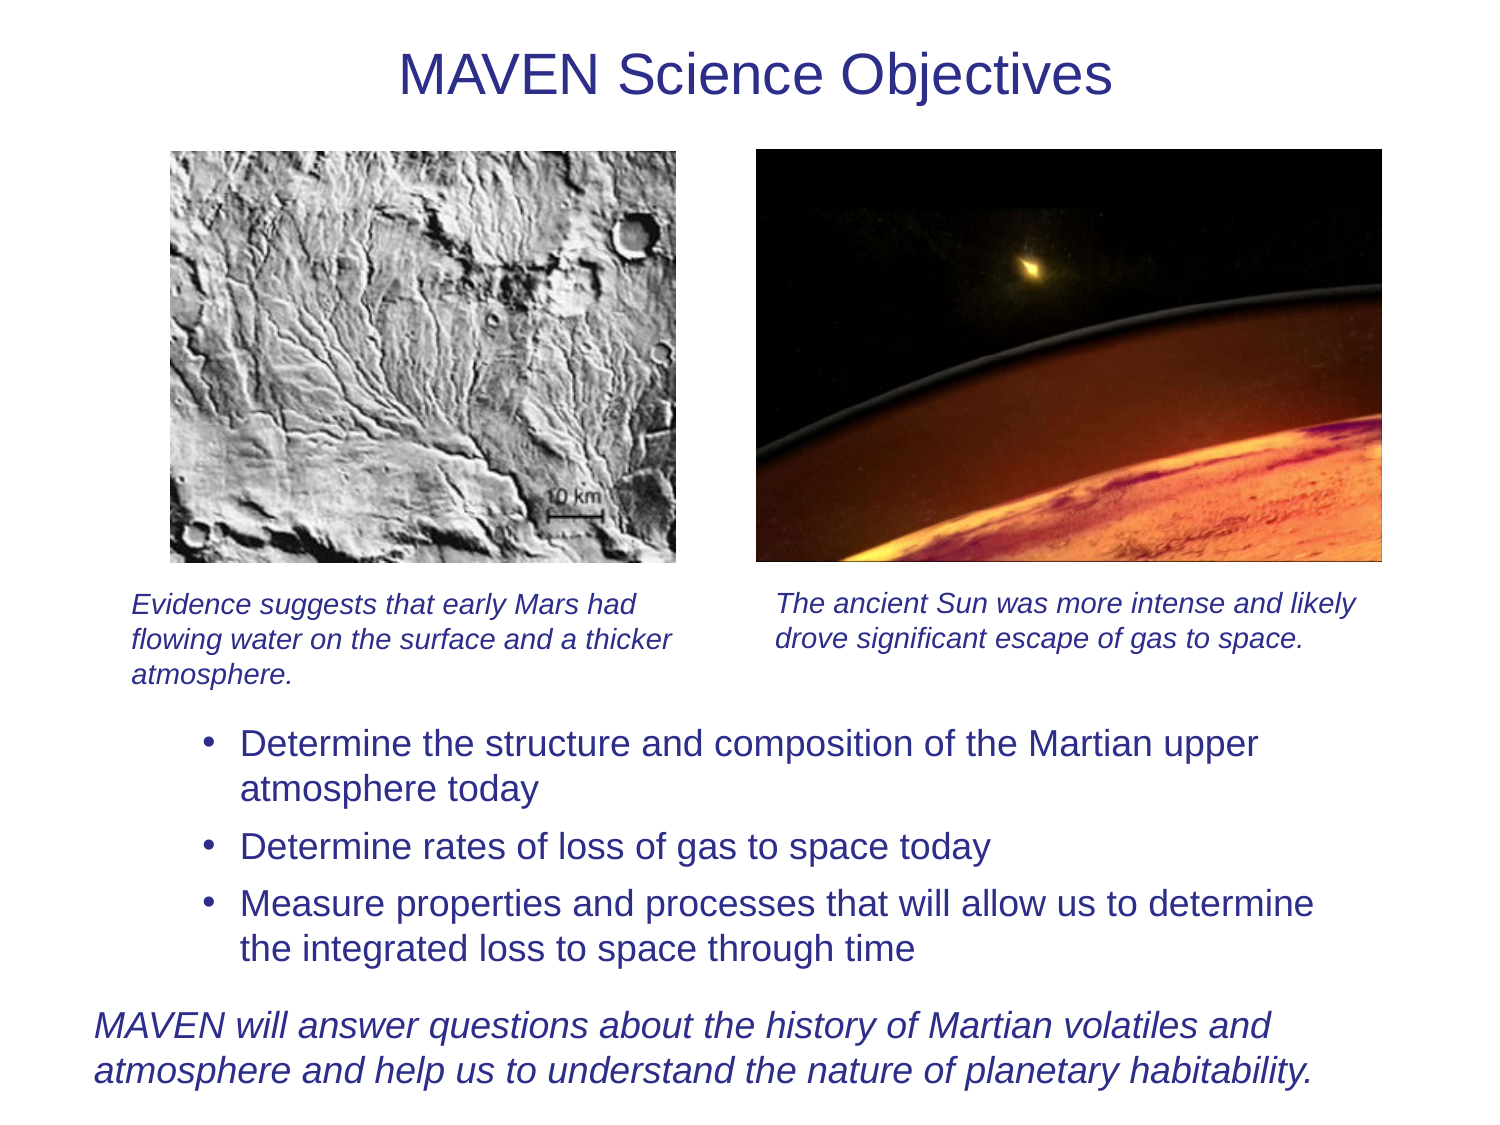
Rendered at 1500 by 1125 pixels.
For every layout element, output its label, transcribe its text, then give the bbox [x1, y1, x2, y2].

picture [755, 149, 1382, 562]
picture [170, 151, 676, 563]
text_box Evidence suggests that early Mars had flowing water on the surface and a thicker atmosphere. [116, 578, 742, 698]
text_box MAVEN will answer questions about the history of Martian volatiles and atmosphere and help us to understand the nature of planetary habitability. [79, 993, 1371, 1099]
text_box The ancient Sun was more intense and likely drove significant escape of gas to space. [760, 577, 1375, 662]
title MAVEN Science Objectives [249, 20, 1263, 121]
text_box Determine the structure and composition of the Martian upper atmosphere today Determine rates of loss of gas to space today Measure properties and processes that will allow us to determine the integrated loss to space through time [187, 711, 1338, 993]
